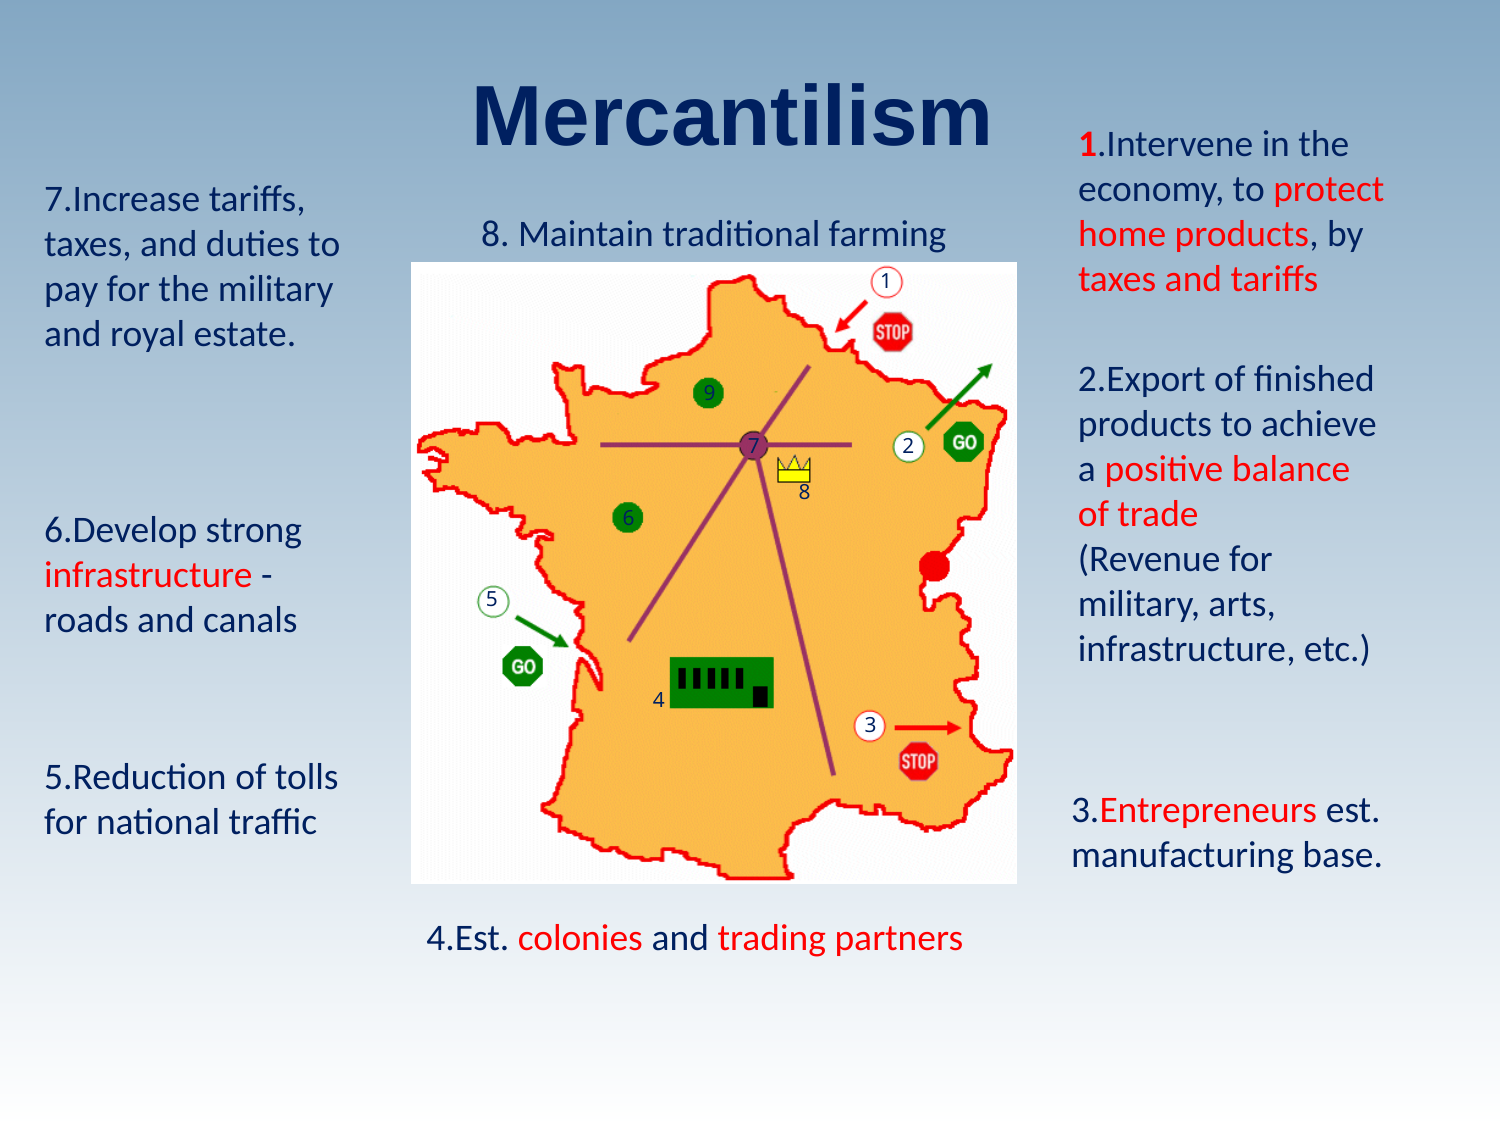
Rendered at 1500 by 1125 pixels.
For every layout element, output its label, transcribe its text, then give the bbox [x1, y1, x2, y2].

title Mercantilism [58, 17, 1408, 206]
text_box 1 [865, 259, 1054, 288]
text_box 5.Reduction of tolls for national traffic [29, 744, 367, 850]
text_box 2.Export of finished products to achieve a positive balance of trade (Revenue for military, arts, infrastructure, etc.) [1063, 347, 1397, 677]
text_box 6.Develop strong infrastructure - roads and canals [29, 497, 367, 648]
text_box 4.Est. colonies and trading partners [411, 905, 1017, 1010]
text_box 8. Maintain traditional farming [411, 201, 1017, 262]
text_box 7.Increase tariffs, taxes, and duties to pay for the military and royal estate. [29, 166, 367, 361]
text_box 3.Entrepreneurs est. manufacturing base. [1059, 777, 1493, 882]
picture [411, 262, 1017, 885]
text_box 1.Intervene in the economy, to protect home products, by taxes and tariffs [1063, 111, 1425, 307]
